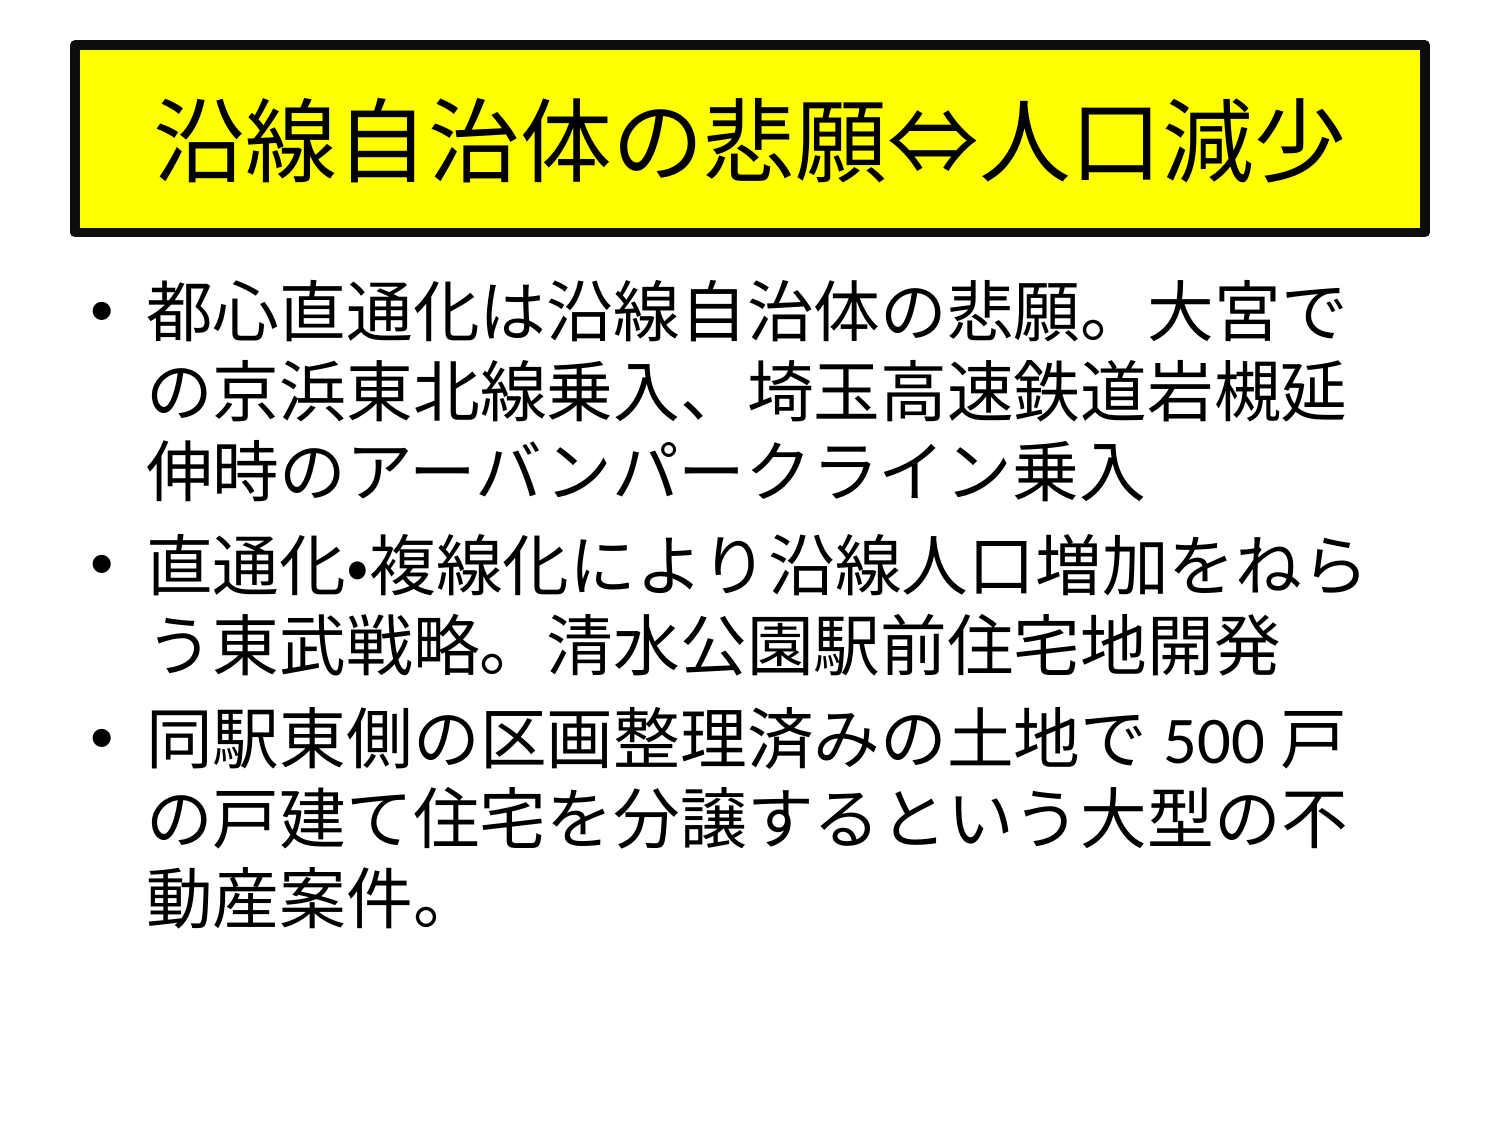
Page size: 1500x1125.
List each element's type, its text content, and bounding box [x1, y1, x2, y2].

title 沿線自治体の悲願⇔人口減少 [75, 45, 1425, 233]
list 都心直通化は沿線自治体の悲願。大宮での京浜東北線乗入、埼玉高速鉄道岩槻延伸時のアーバンパークライン乗入 直通化・複線化により沿線人口増加をねらう東武戦略。清水公園駅前住宅地開発 同駅東側の区画整理済みの土地で500戸の戸建て住宅を分譲するという大型の不動産案件。 [75, 262, 1425, 1005]
